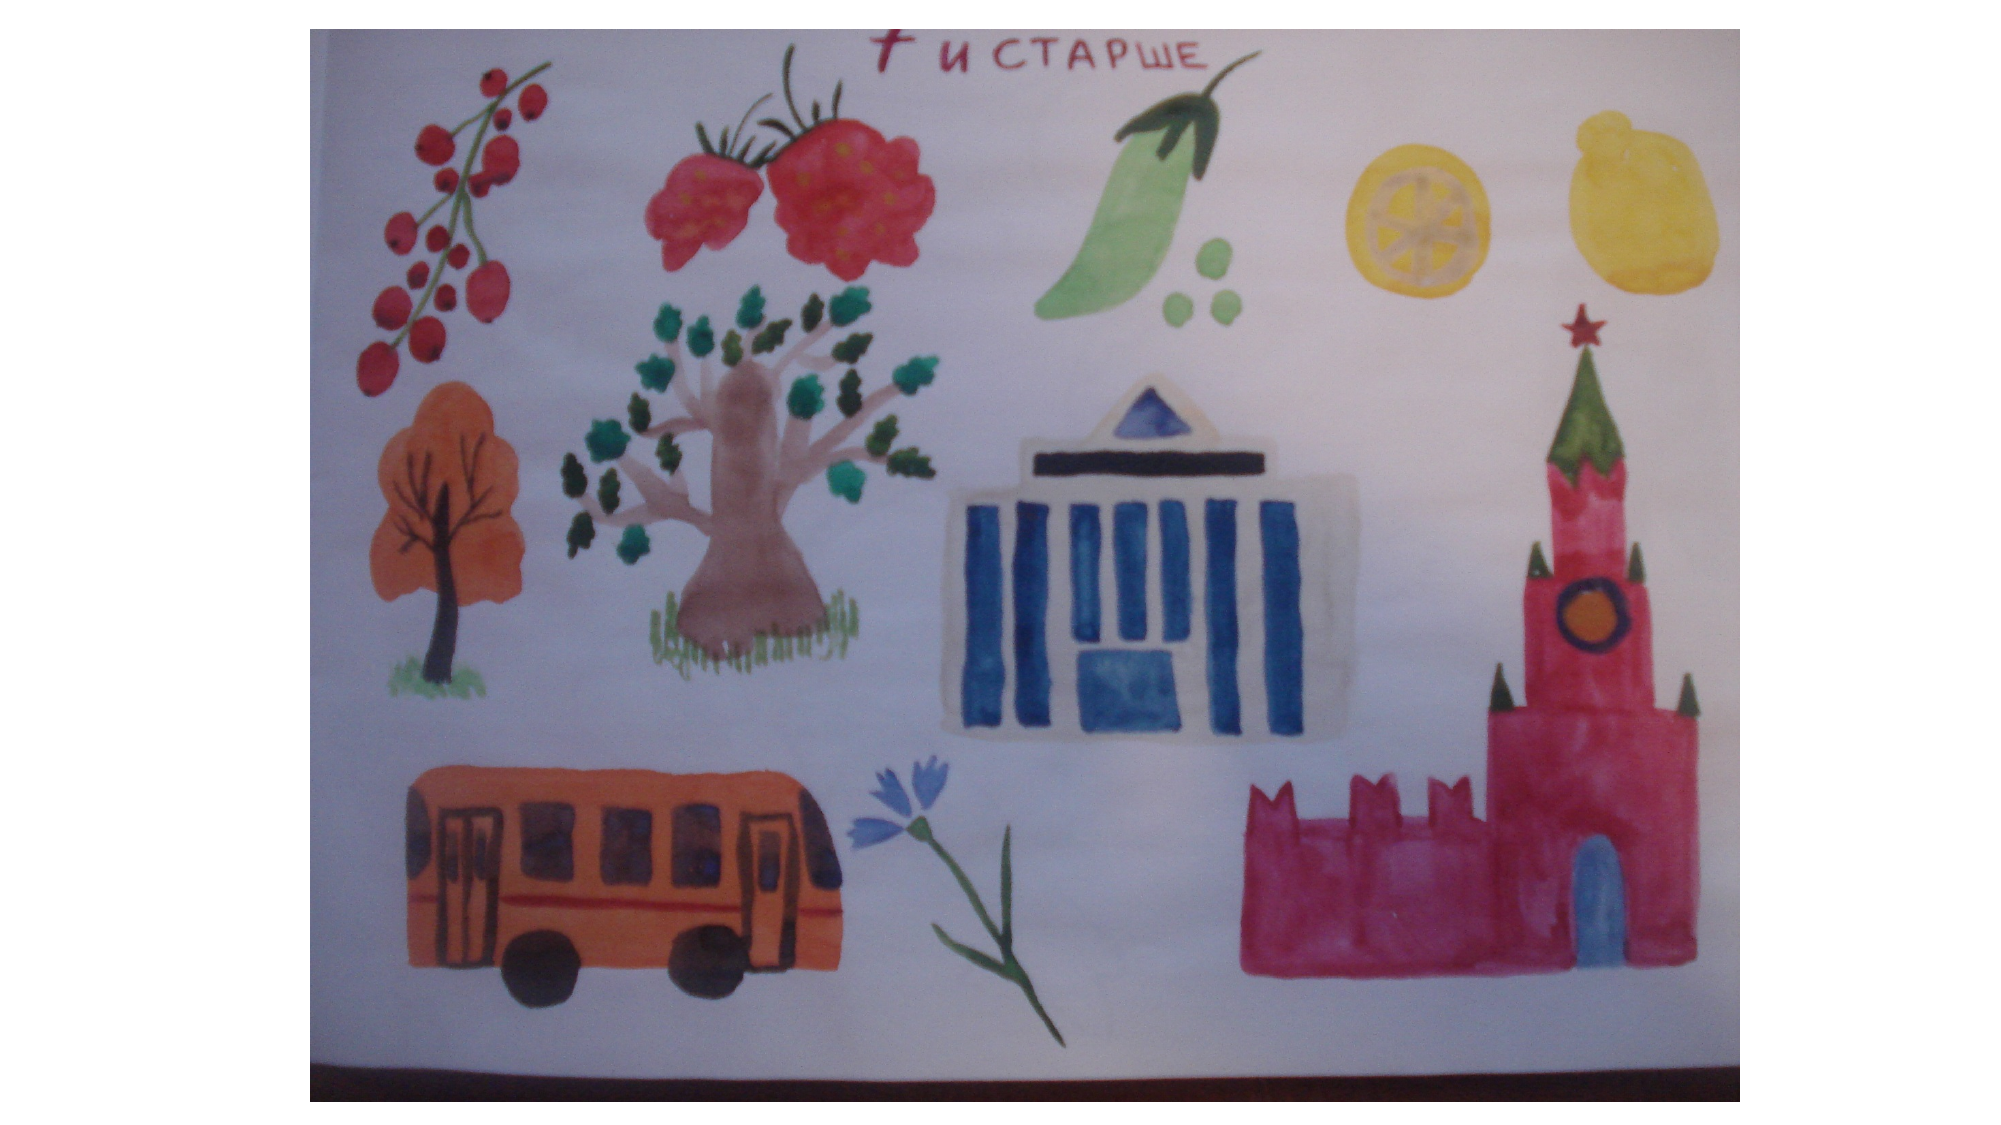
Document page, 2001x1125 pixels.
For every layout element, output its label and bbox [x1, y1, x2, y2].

list [310, 29, 1740, 1102]
